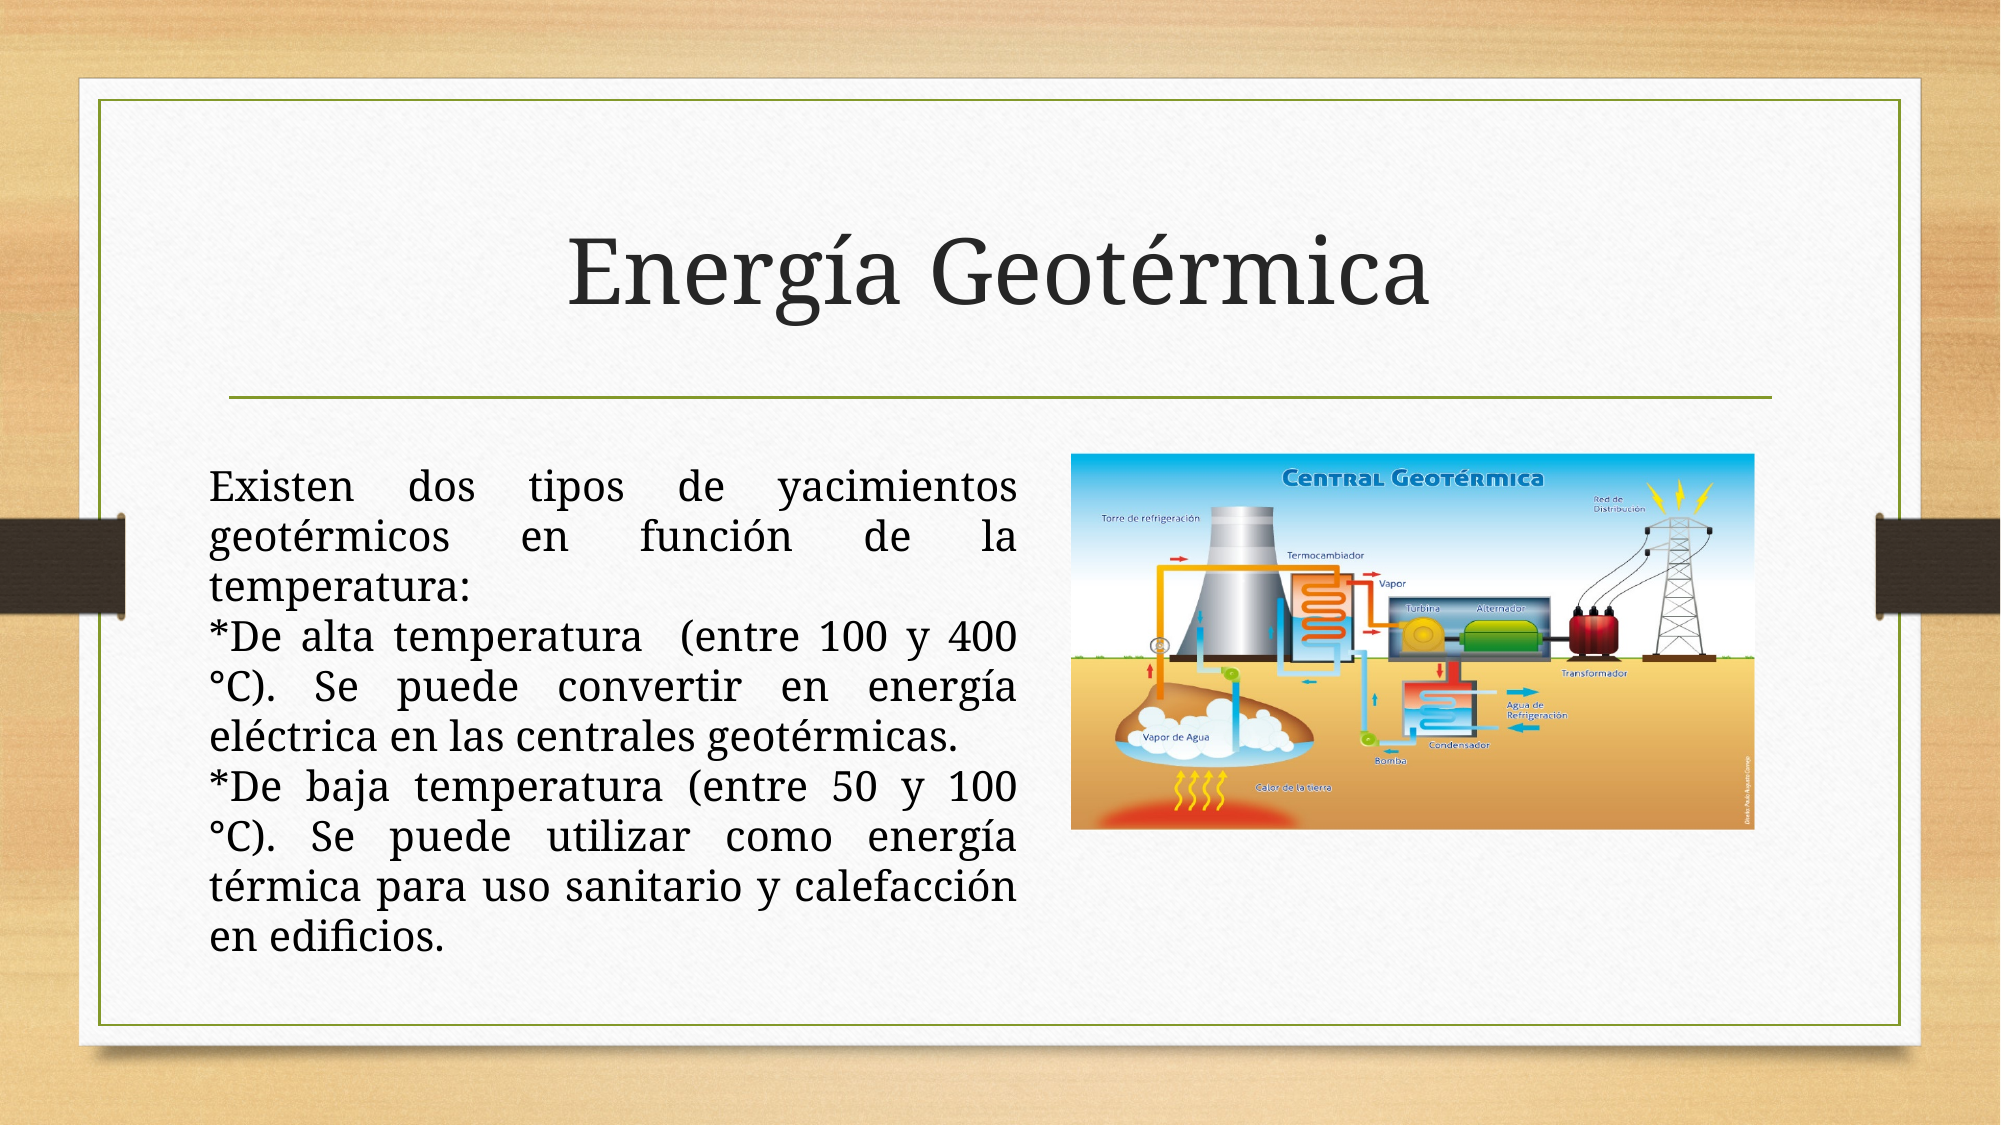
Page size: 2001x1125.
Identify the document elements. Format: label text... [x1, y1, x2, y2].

title Energía Geotérmica [212, 161, 1788, 375]
picture [0, 0, 2001, 1125]
text_box Existen dos tipos de yacimientos geotérmicos en función de la temperatura: *De alta temperatura (entre 100 y 400 °C). Se puede convertir en energía eléctrica en las centrales geotérmicas. *De baja temperatura (entre 50 y 100 °C). Se puede utilizar como energía térmica para uso sanitario y calefacción en edificios. [194, 452, 1033, 968]
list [1071, 452, 1755, 832]
